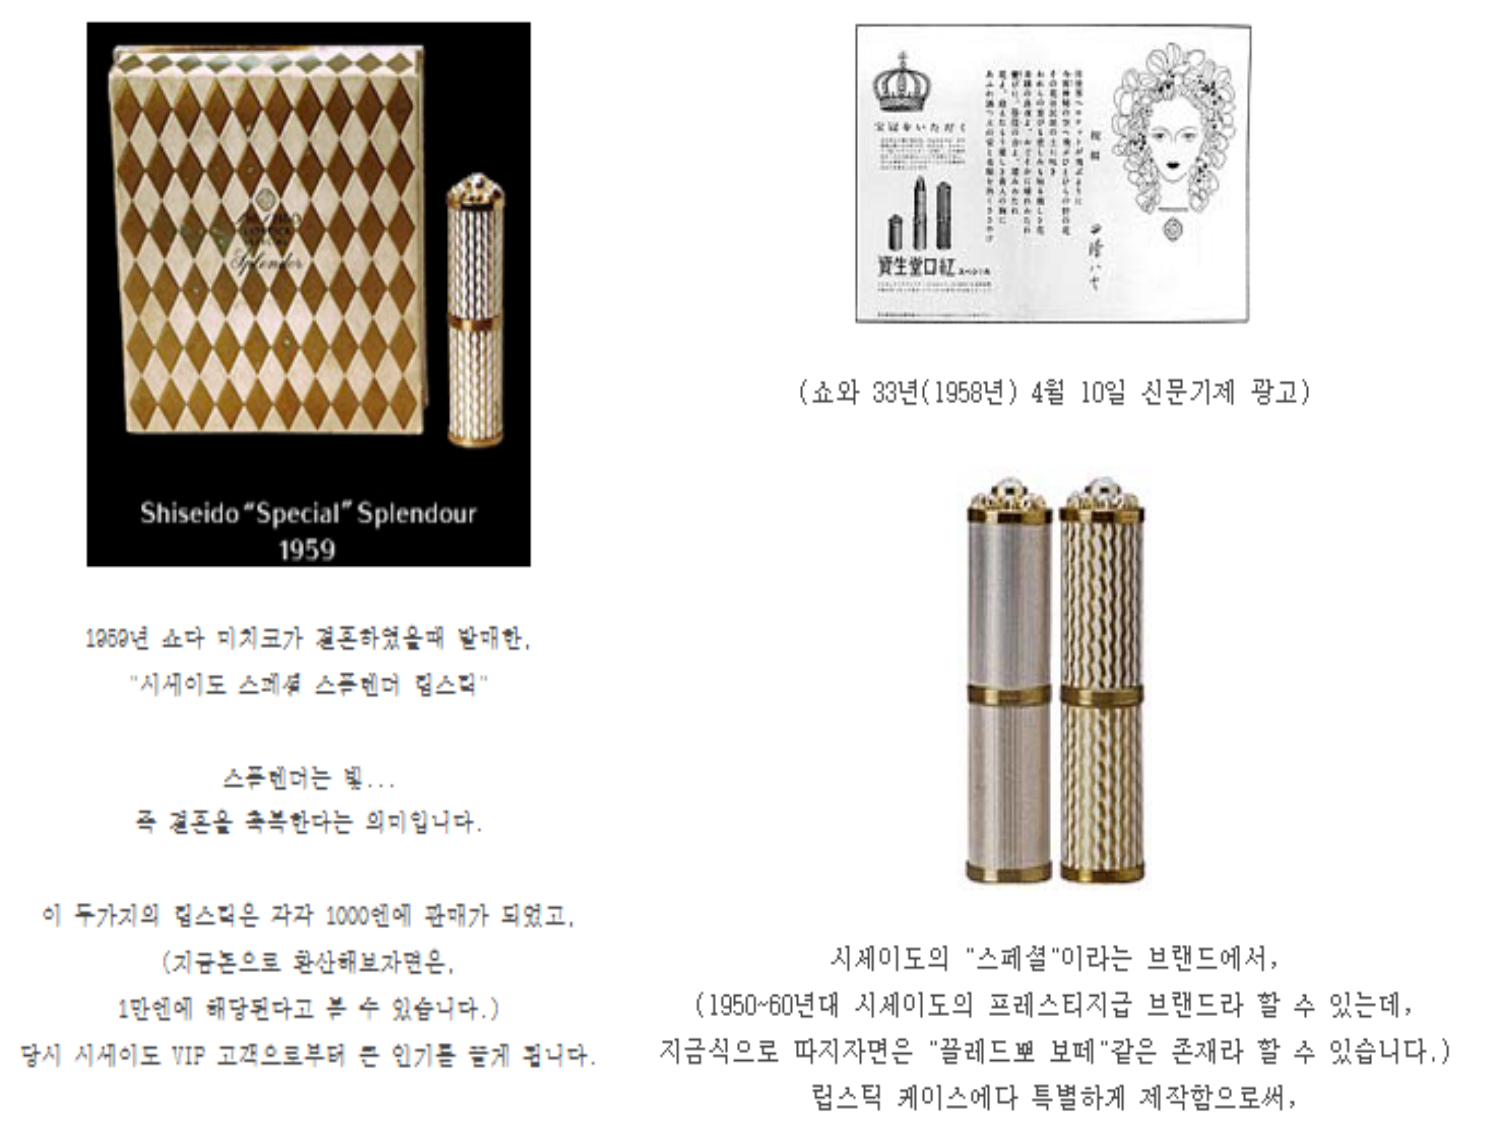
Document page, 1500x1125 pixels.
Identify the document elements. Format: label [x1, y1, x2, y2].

list [651, 0, 1500, 1125]
picture [0, 0, 645, 1125]
